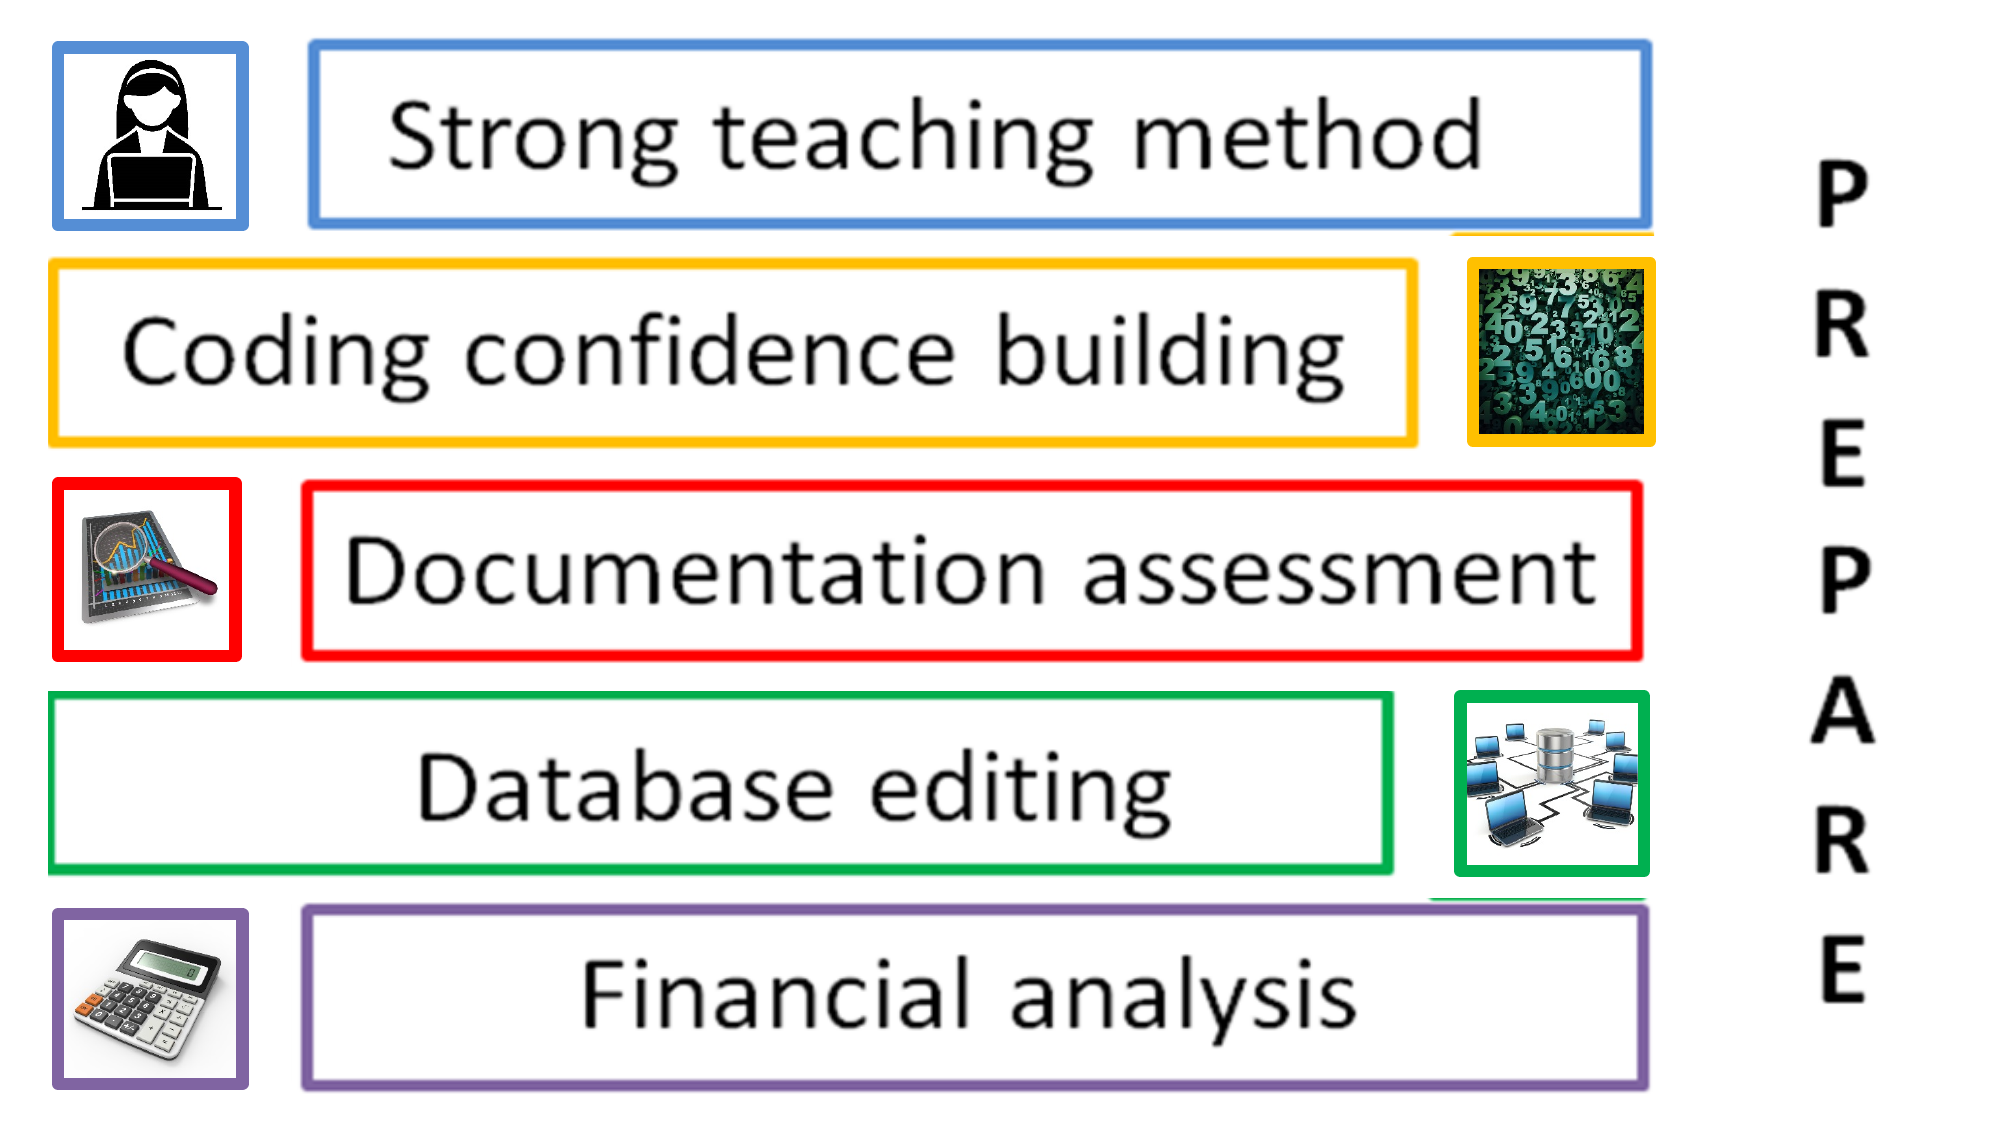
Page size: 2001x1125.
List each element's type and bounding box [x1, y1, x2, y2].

picture [291, 478, 1655, 667]
picture [1724, 39, 2000, 1078]
picture [1478, 269, 1645, 435]
picture [47, 691, 1399, 880]
picture [64, 53, 237, 220]
picture [47, 251, 1424, 452]
picture [64, 920, 237, 1078]
picture [1466, 702, 1638, 865]
picture [303, 22, 1655, 236]
picture [291, 898, 1655, 1100]
picture [64, 489, 230, 651]
